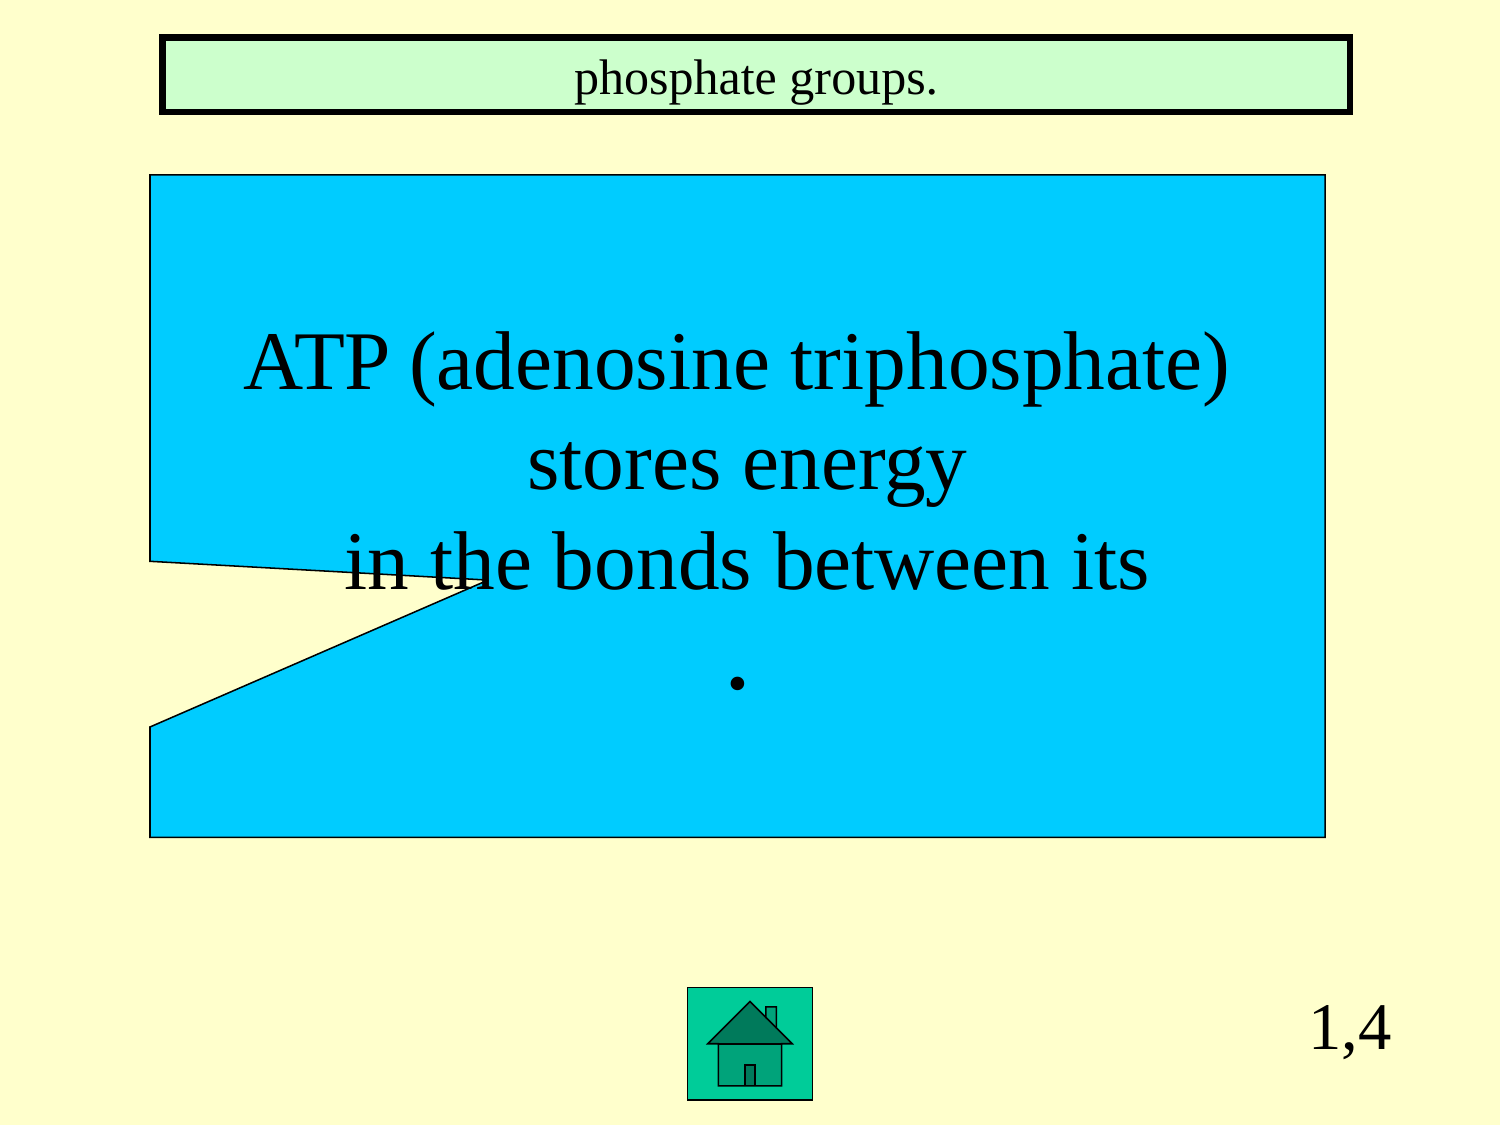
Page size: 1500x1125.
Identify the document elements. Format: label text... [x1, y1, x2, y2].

text_box phosphate groups. [162, 37, 1350, 113]
text_box ATP (adenosine triphosphate) stores energy in the bonds between its . [150, 174, 1326, 838]
text_box [687, 987, 813, 1101]
subtitle 1,4 [1199, 974, 1500, 1125]
